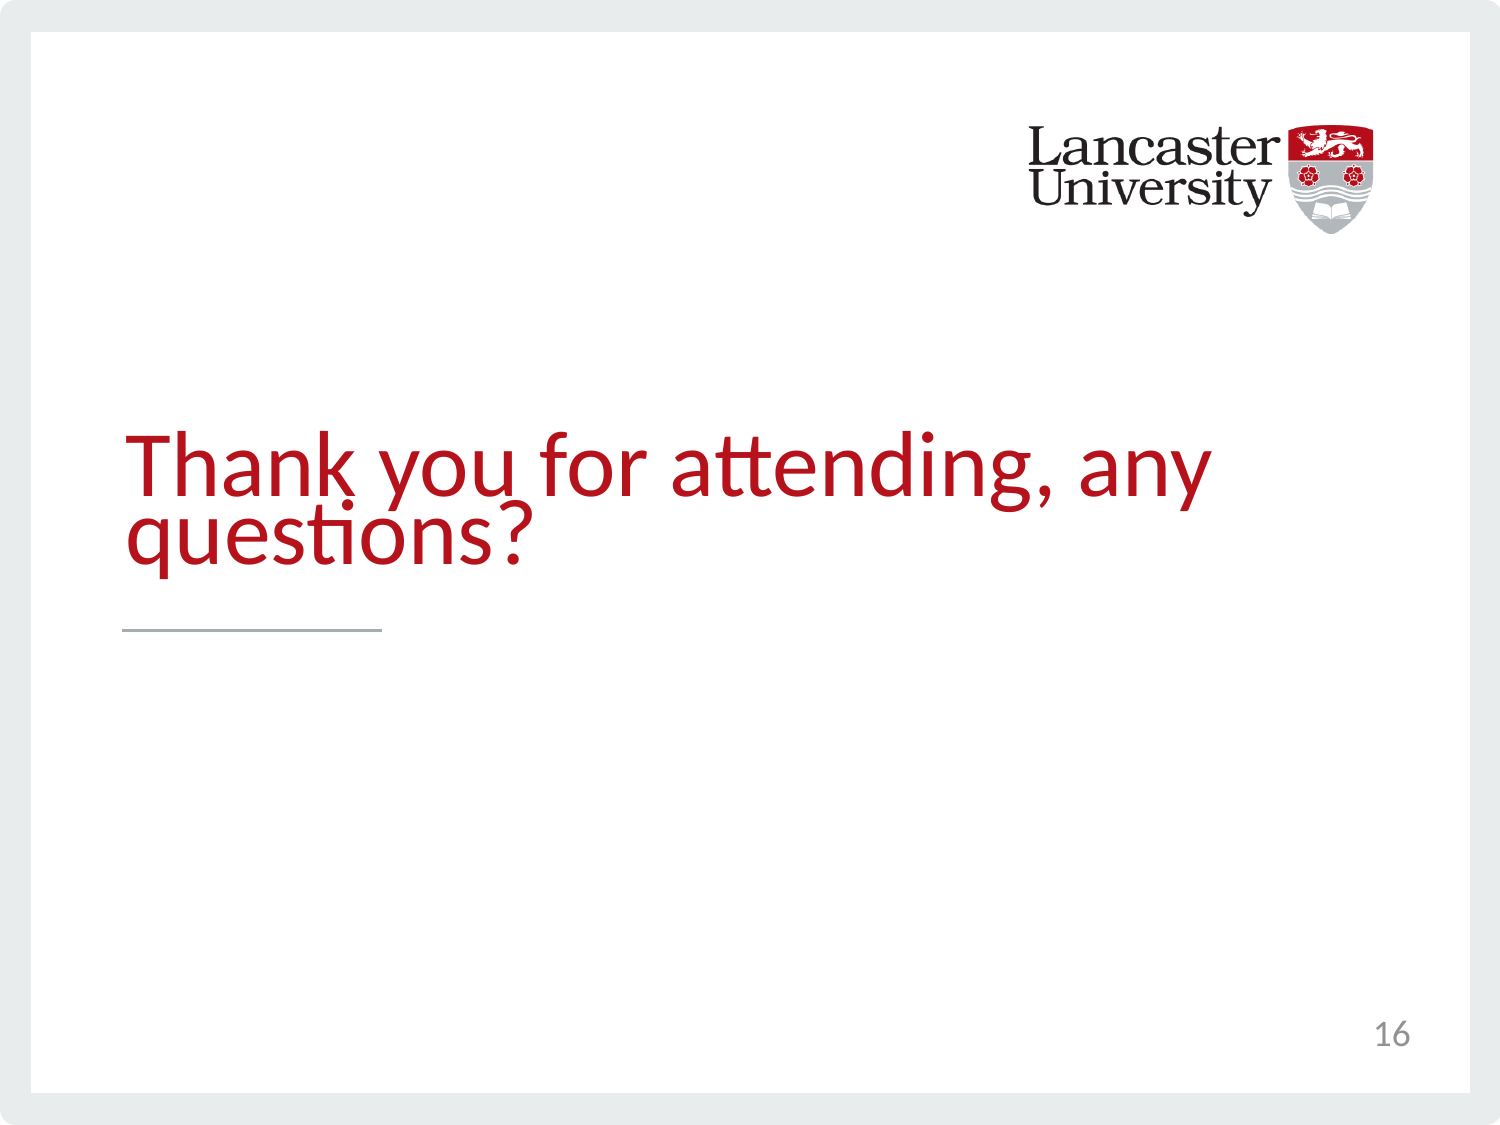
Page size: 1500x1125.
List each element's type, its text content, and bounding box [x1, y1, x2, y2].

title Thank you for attending, any questions? [110, 361, 1331, 592]
slide_number 16 [975, 1001, 1426, 1062]
